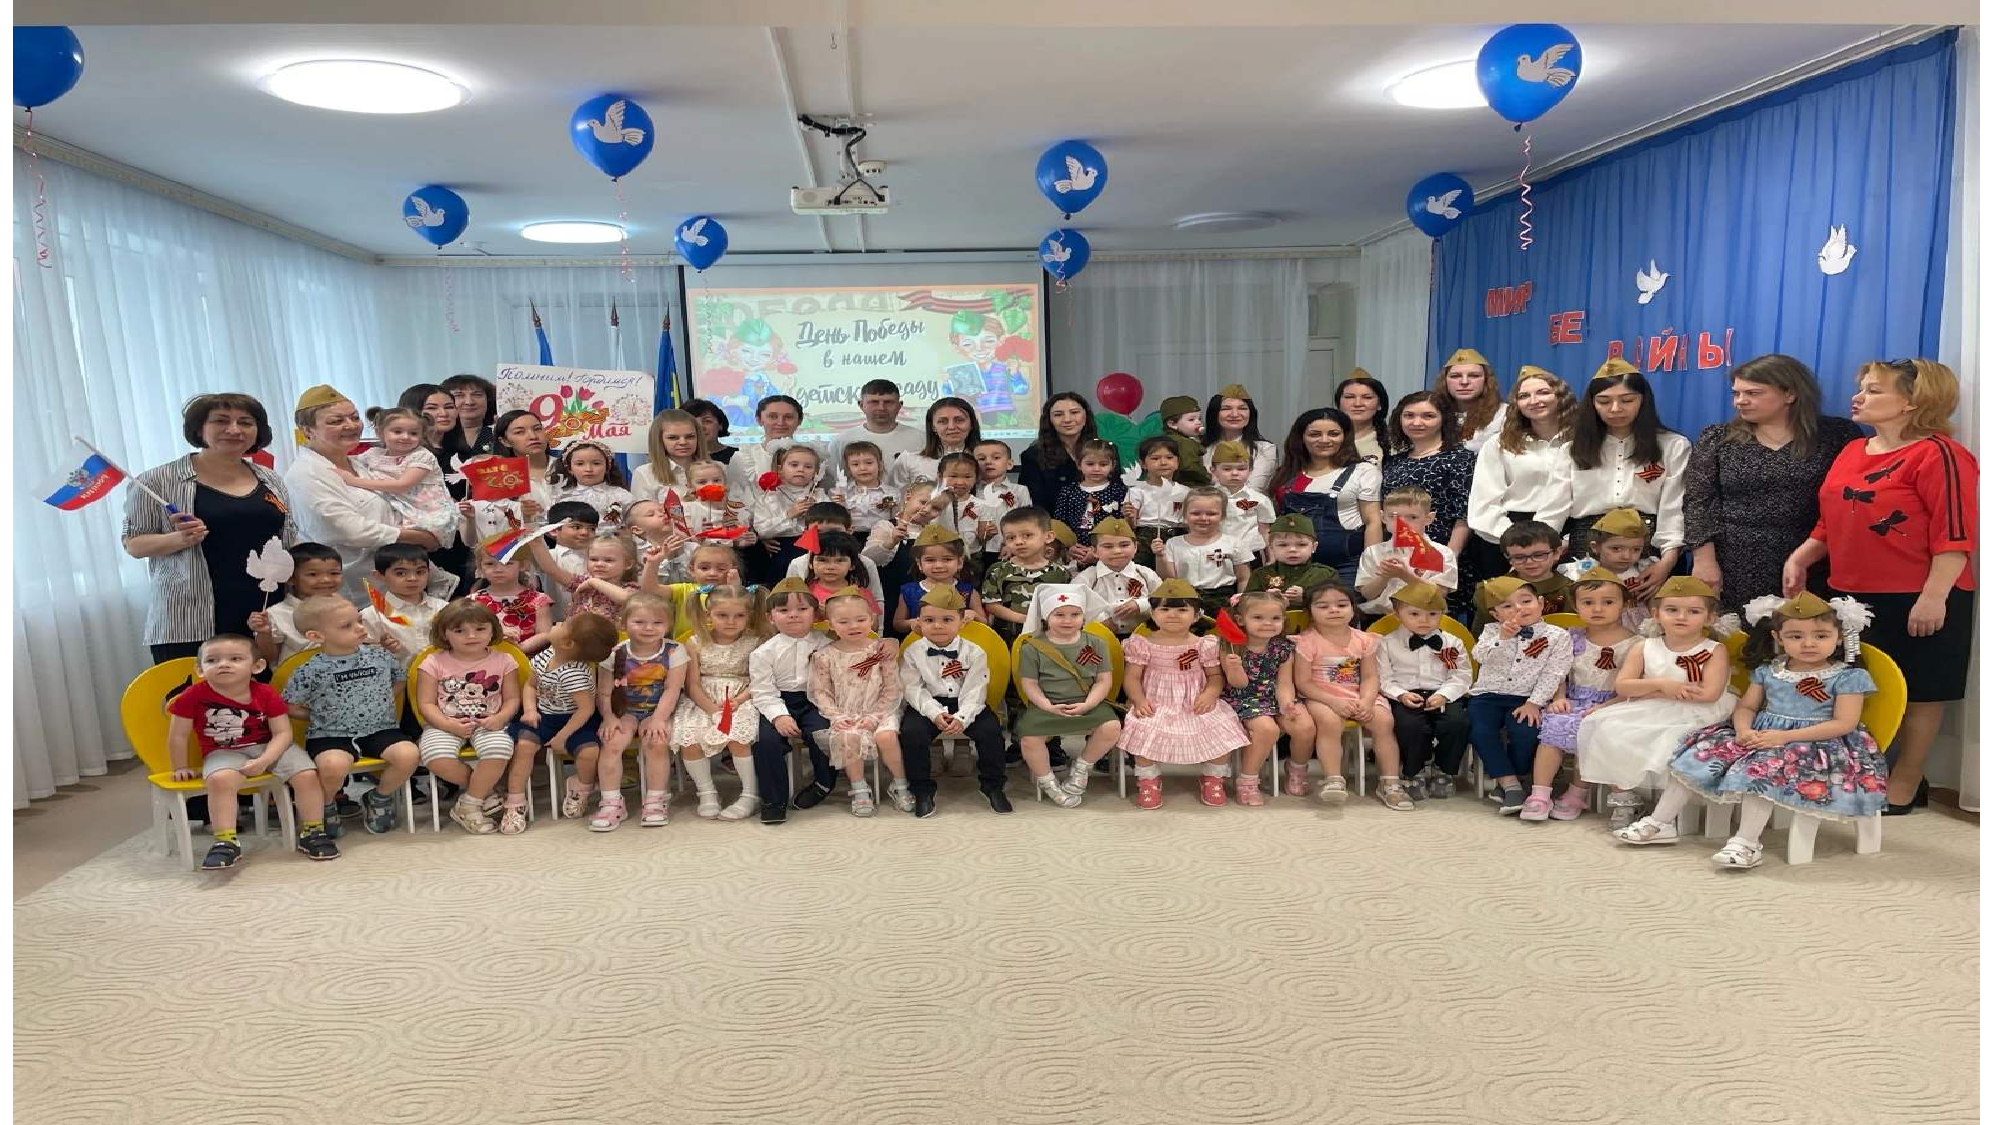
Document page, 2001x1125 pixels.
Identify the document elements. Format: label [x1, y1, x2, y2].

list [13, 0, 1980, 1125]
